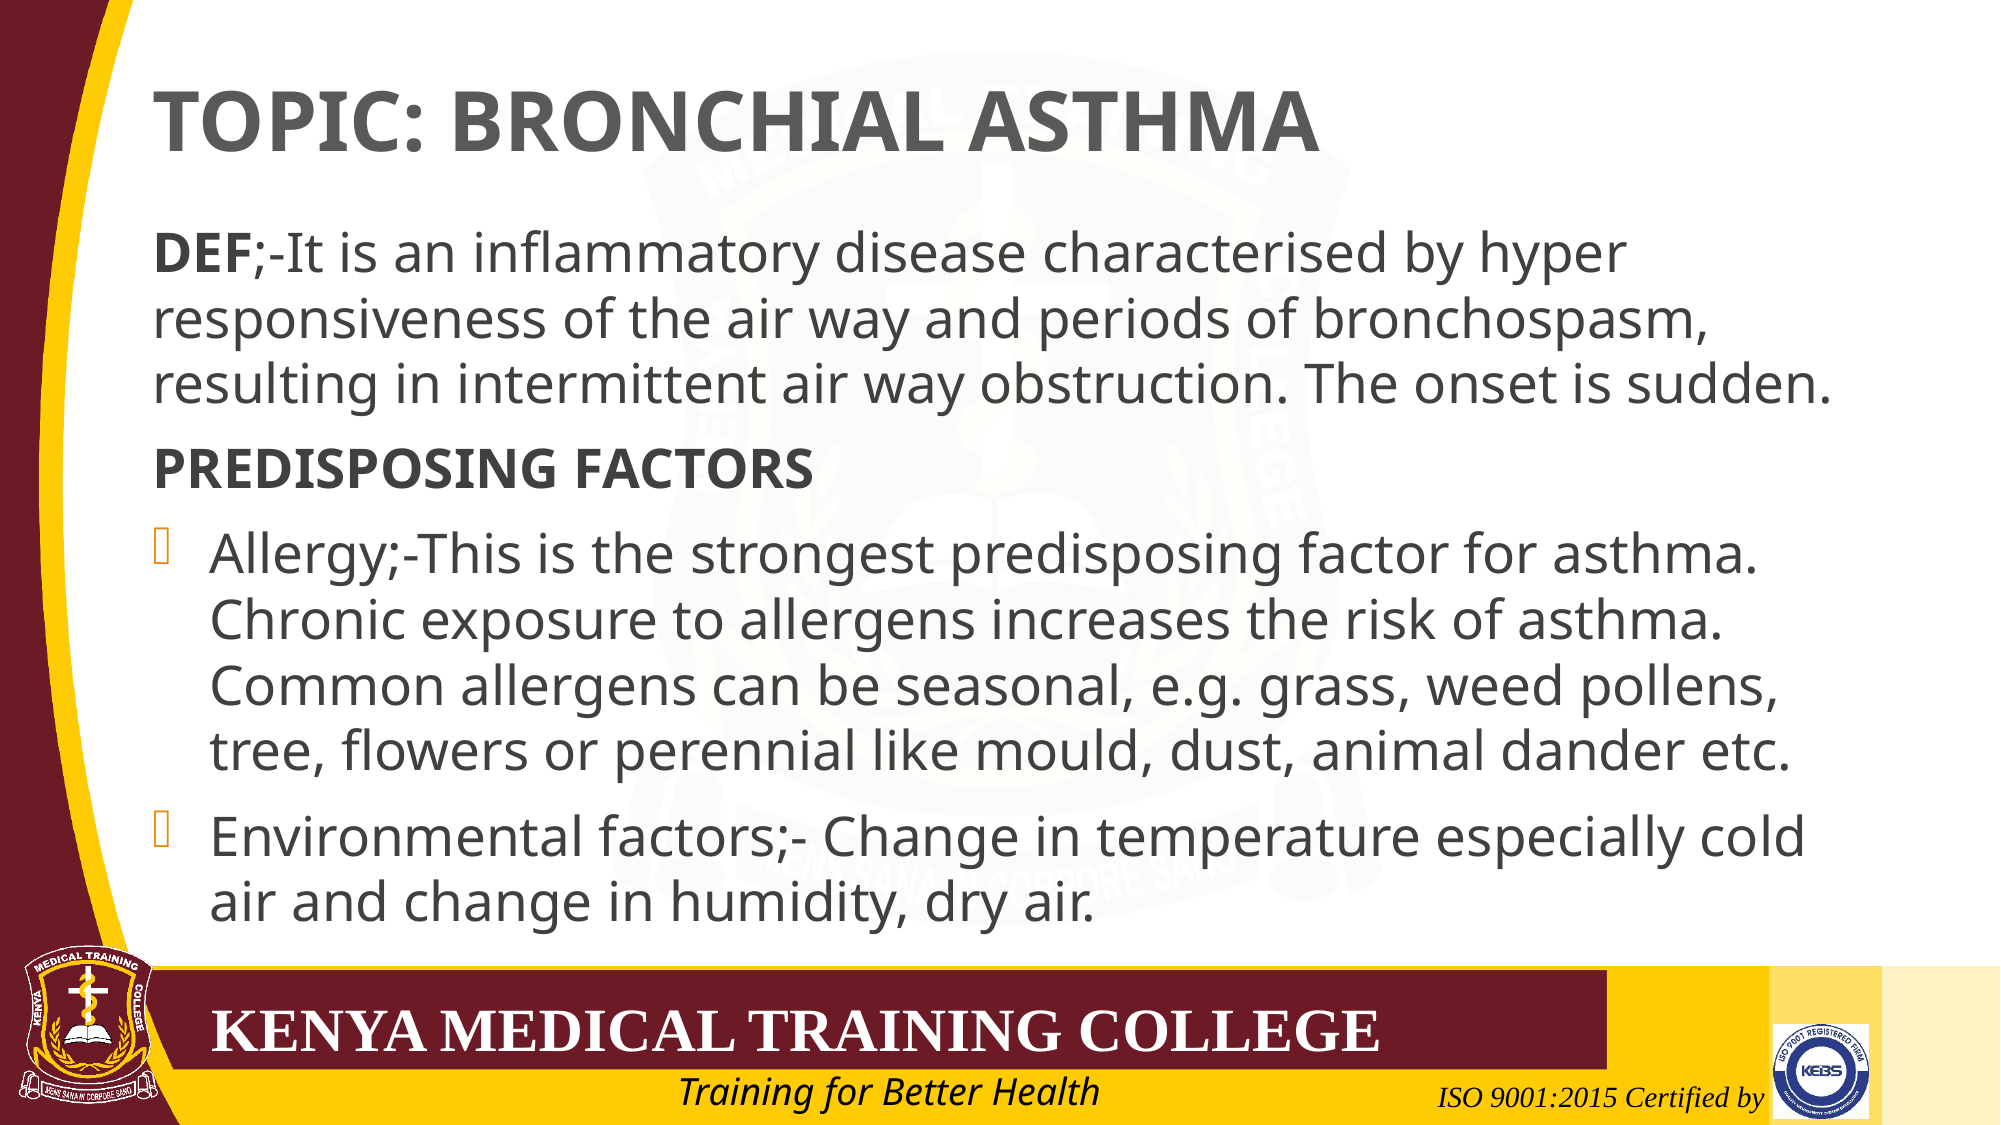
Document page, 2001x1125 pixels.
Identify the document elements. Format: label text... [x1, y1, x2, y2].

title TOPIC: BRONCHIAL ASTHMA [137, 59, 1863, 210]
picture [0, 0, 2000, 1125]
list DEF;-It is an inflammatory disease characterised by hyper responsiveness of the air way and periods of bronchospasm, resulting in intermittent air way obstruction. The onset is sudden. PREDISPOSING FACTORS Allergy;-This is the strongest predisposing factor for asthma. Chronic exposure to allergens increases the risk of asthma. Common allergens can be seasonal, e.g. grass, weed pollens, tree, flowers or perennial like mould, dust, animal dander etc. Environmental factors;- Change in temperature especially cold air and change in humidity, dry air. [137, 210, 1863, 1014]
